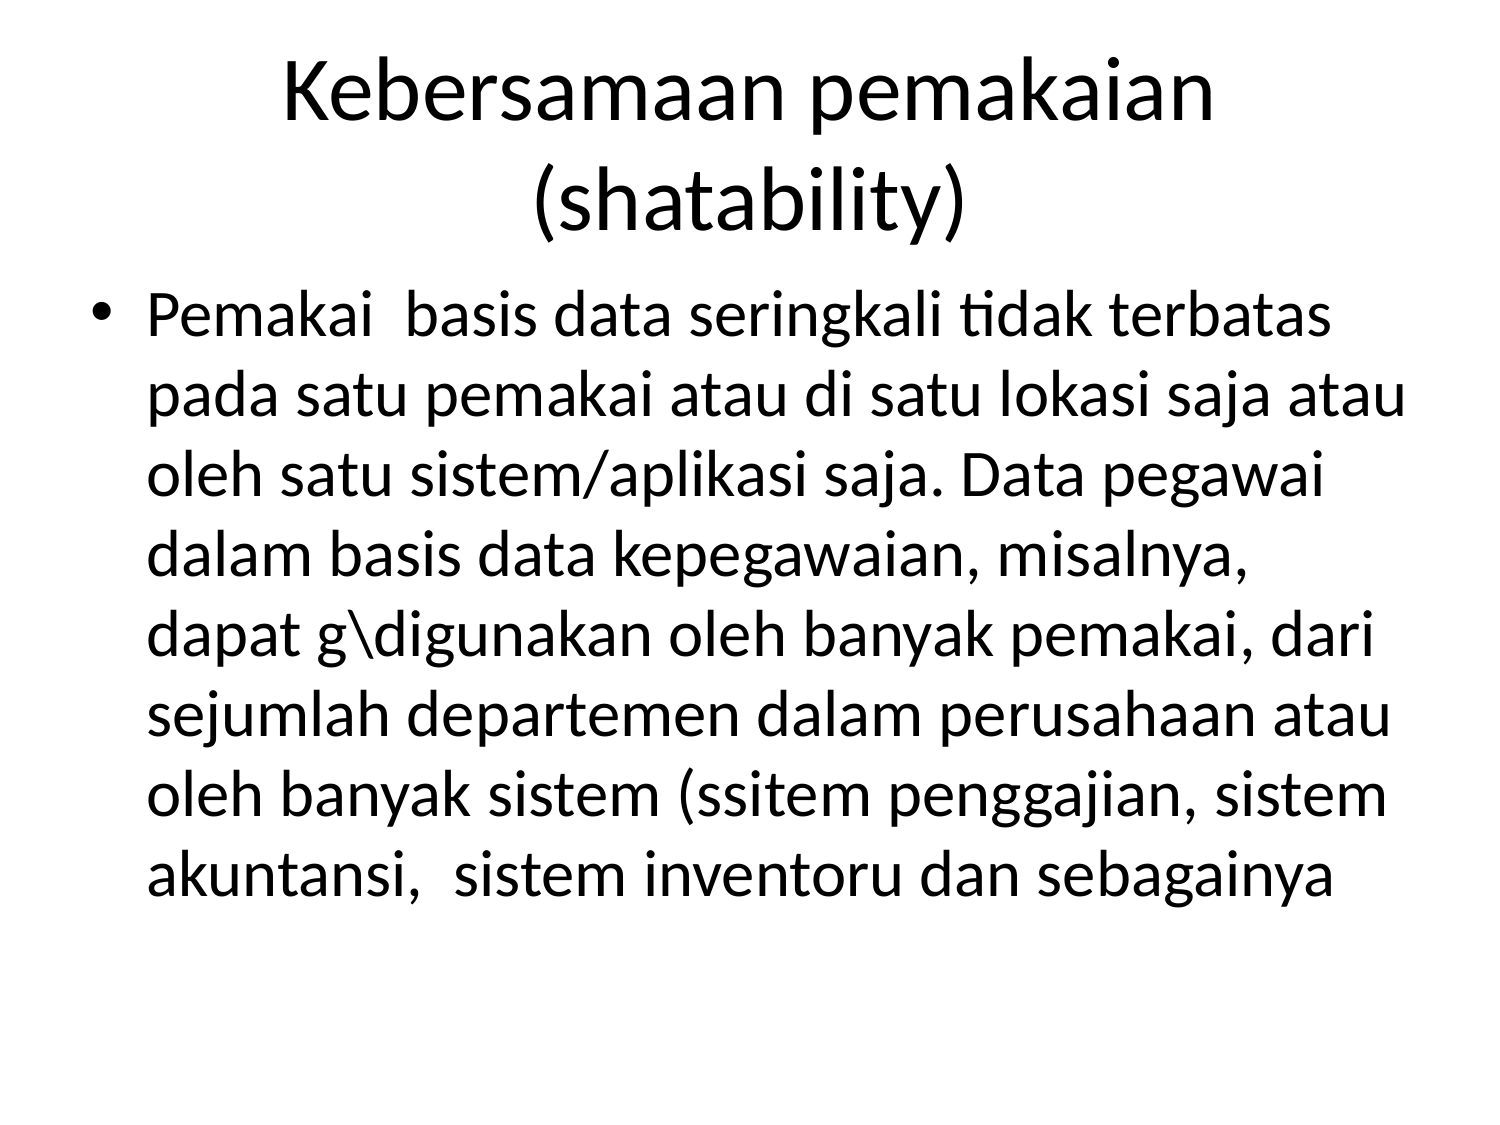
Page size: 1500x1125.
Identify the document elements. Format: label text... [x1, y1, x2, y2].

list Pemakai basis data seringkali tidak terbatas pada satu pemakai atau di satu lokasi saja atau oleh satu sistem/aplikasi saja. Data pegawai dalam basis data kepegawaian, misalnya, dapat g\digunakan oleh banyak pemakai, dari sejumlah departemen dalam perusahaan atau oleh banyak sistem (ssitem penggajian, sistem akuntansi, sistem inventoru dan sebagainya [75, 262, 1425, 1005]
title Kebersamaan pemakaian (shatability) [75, 45, 1425, 233]
